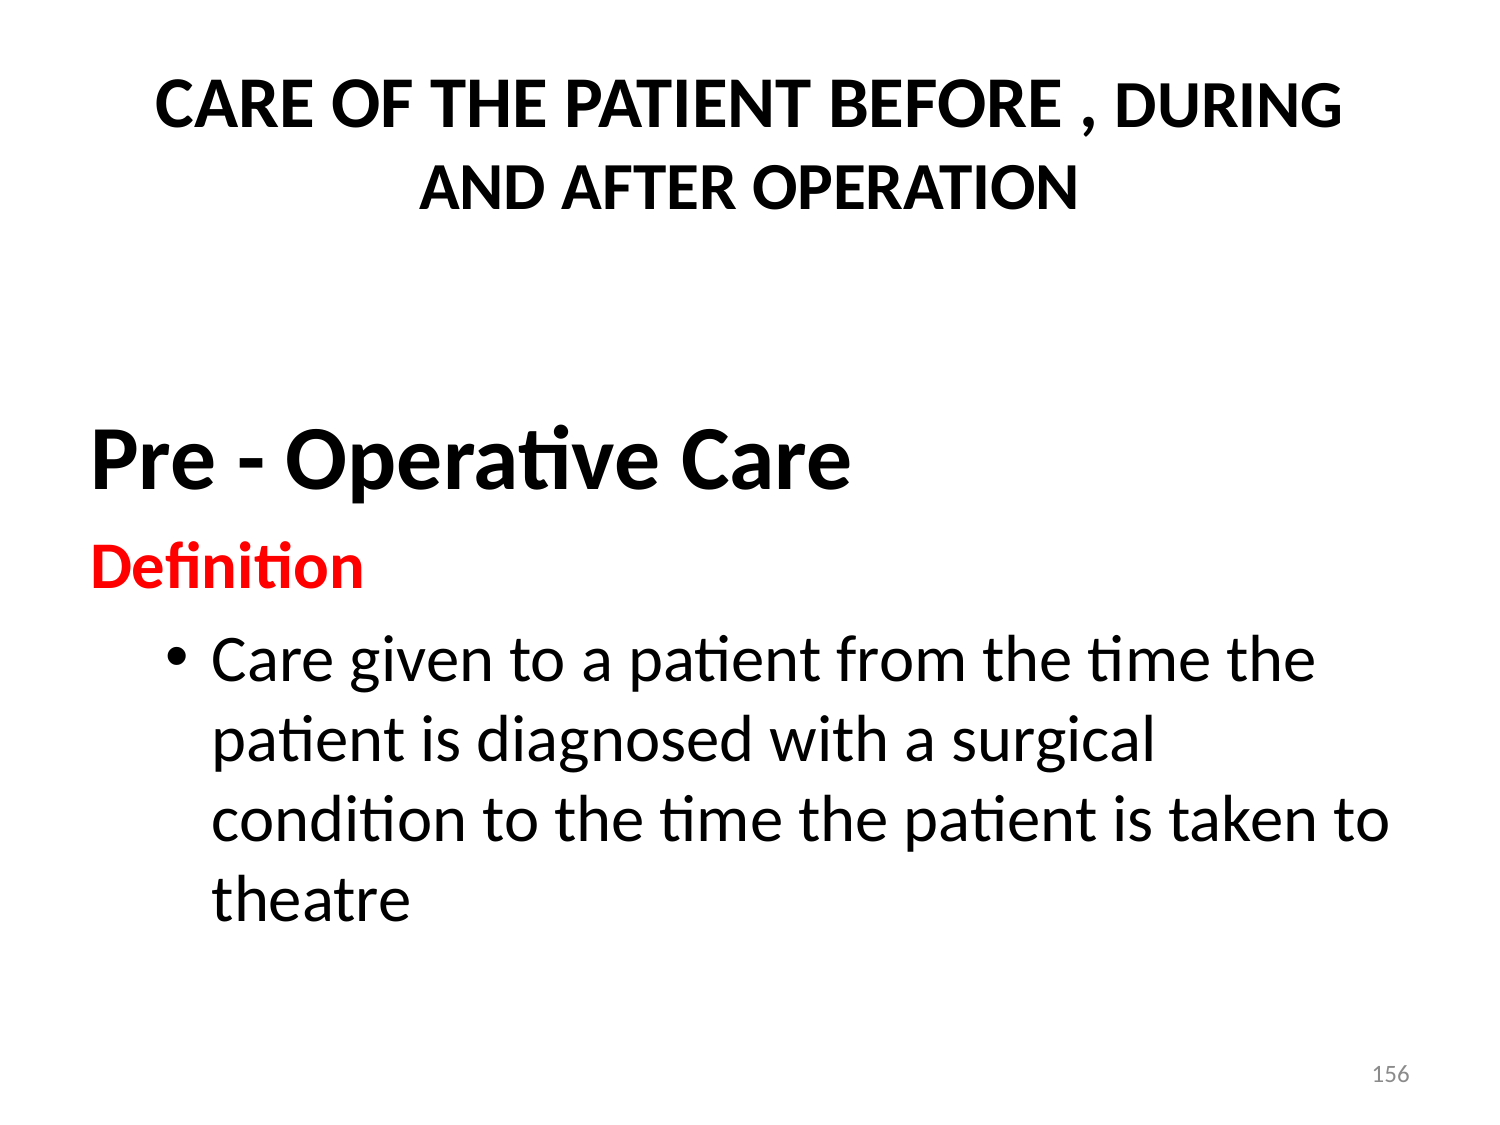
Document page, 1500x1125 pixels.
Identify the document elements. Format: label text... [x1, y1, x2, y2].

slide_number 156 [1074, 1042, 1425, 1103]
list Pre - Operative Care Definition Care given to a patient from the time the patient is diagnosed with a surgical condition to the time the patient is taken to theatre [75, 262, 1425, 1005]
title CARE OF THE PATIENT BEFORE , DURING AND AFTER OPERATION [75, 45, 1425, 233]
